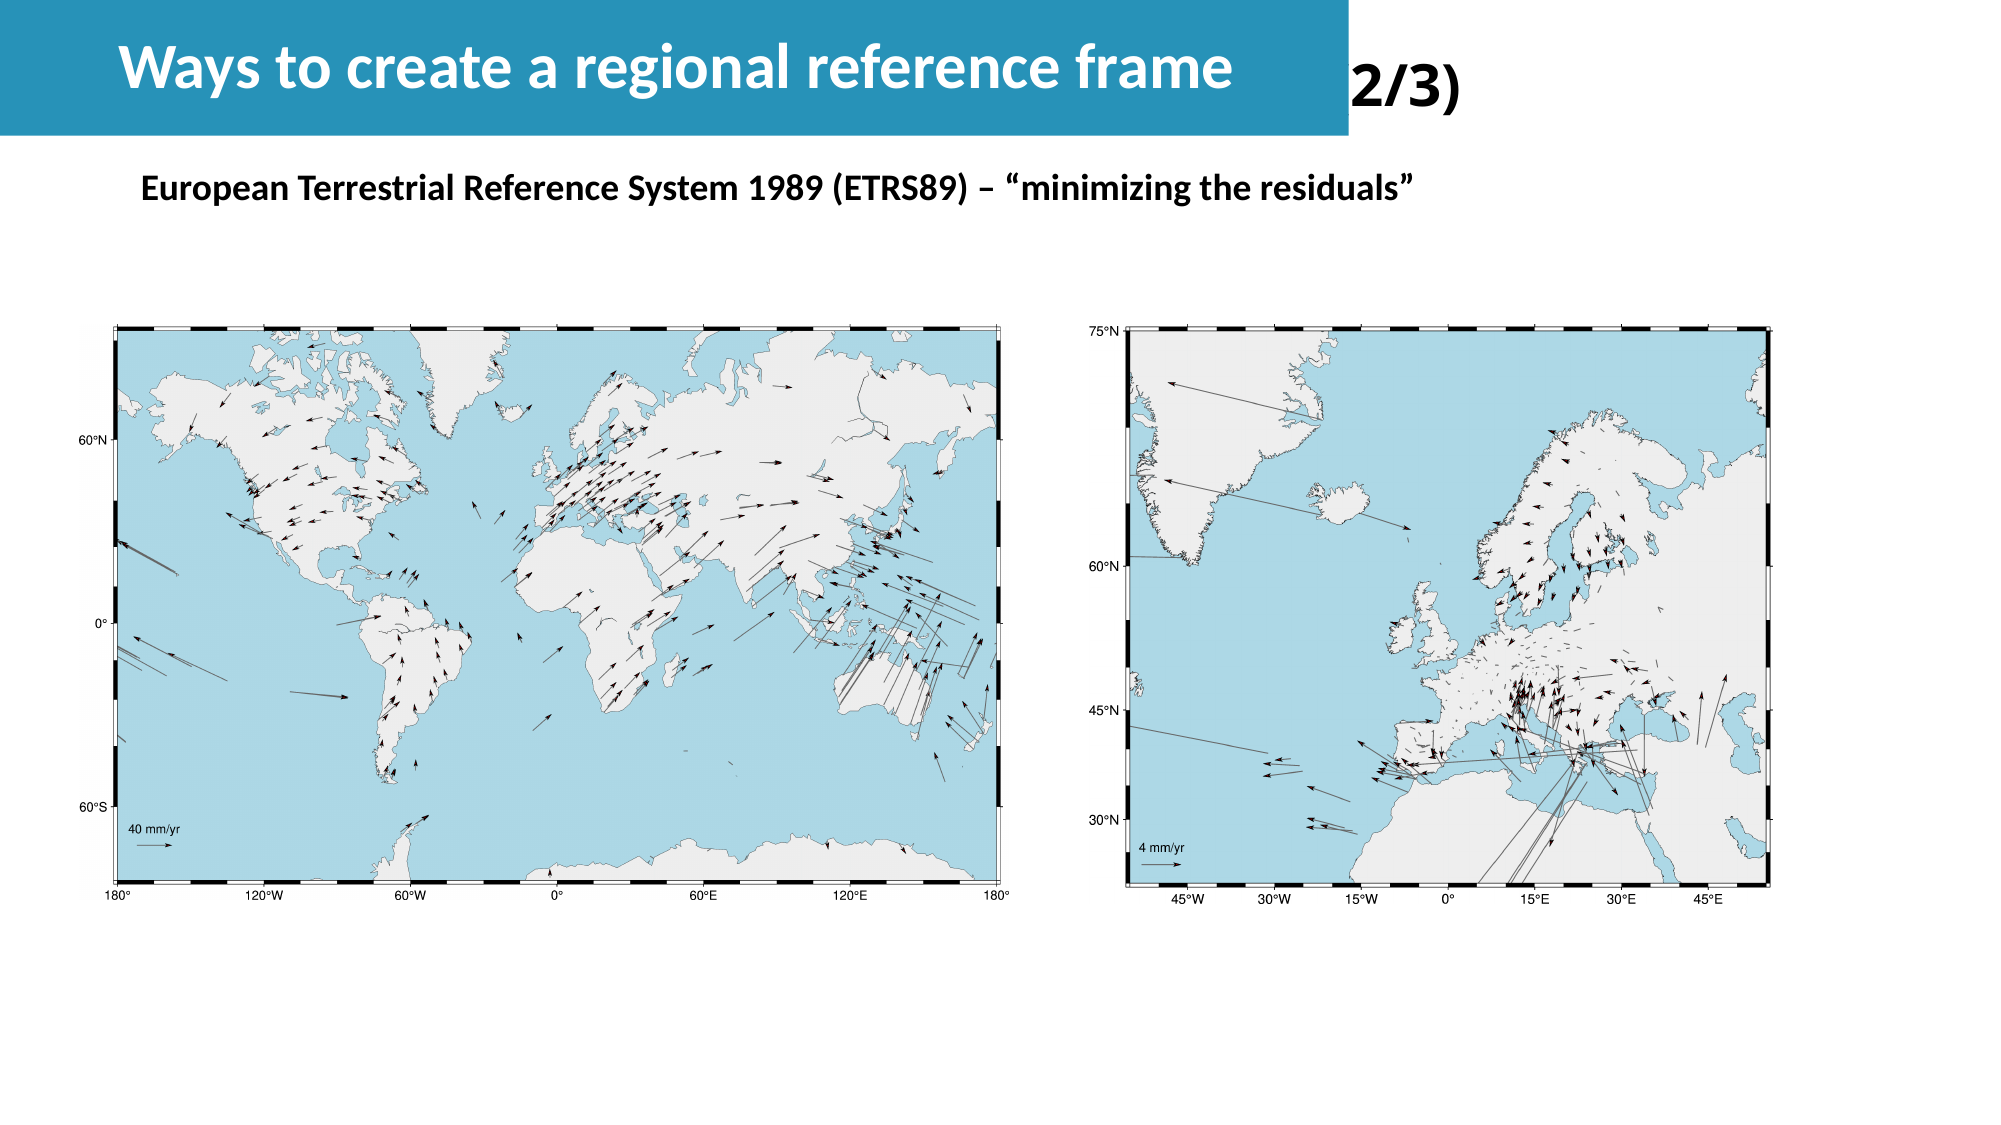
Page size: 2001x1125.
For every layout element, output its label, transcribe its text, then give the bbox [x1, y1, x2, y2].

picture [79, 324, 1009, 900]
text_box Ways to create a regional reference frame [0, 0, 1349, 136]
title From ITRF to Regional Reference Frames (2/3) [125, 37, 1839, 138]
picture [1089, 324, 1773, 904]
list European Terrestrial Reference System 1989 (ETRS89) – “minimizing the residuals” [125, 160, 1957, 1038]
